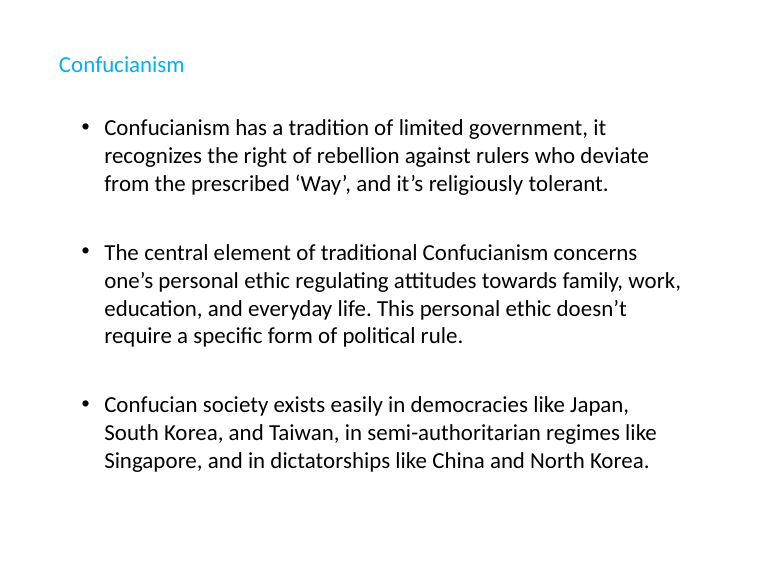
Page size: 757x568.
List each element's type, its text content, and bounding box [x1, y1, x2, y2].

text_box Confucianism Confucianism has a tradition of limited government, it recognizes the right of rebellion against rulers who deviate from the prescribed ‘Way’, and it’s religiously tolerant. The central element of traditional Confucianism concerns one’s personal ethic regulating attitudes towards family, work, education, and everyday life. This personal ethic doesn’t require a specific form of political rule. Confucian society exists easily in democracies like Japan, South Korea, and Taiwan, in semi-authoritarian regimes like Singapore, and in dictatorships like China and North Korea. [44, 47, 701, 473]
